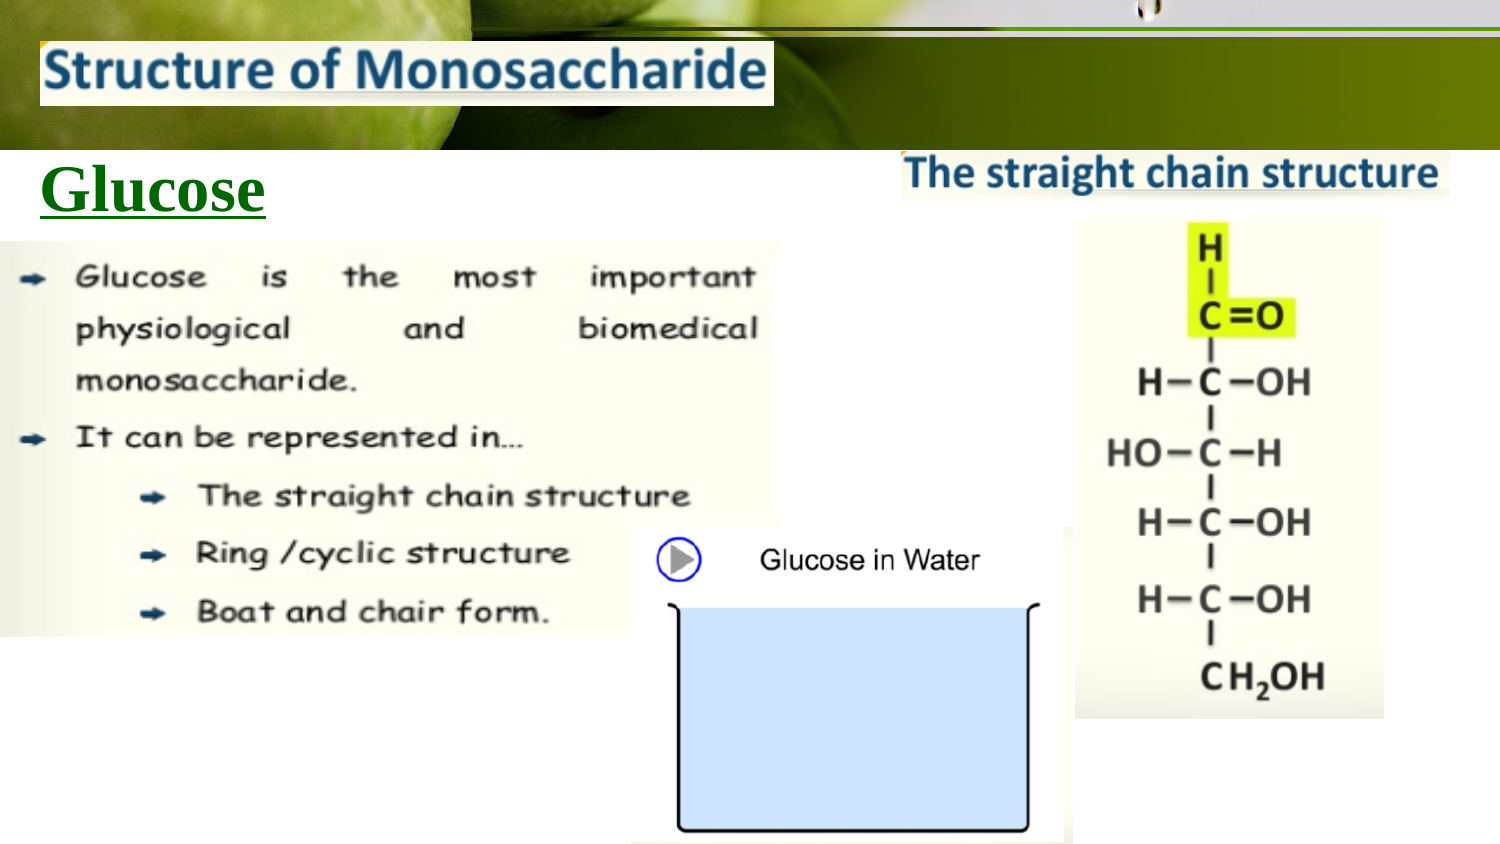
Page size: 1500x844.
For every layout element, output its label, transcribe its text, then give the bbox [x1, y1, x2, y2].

picture [0, 0, 1500, 844]
text_box Glucose [25, 137, 282, 233]
